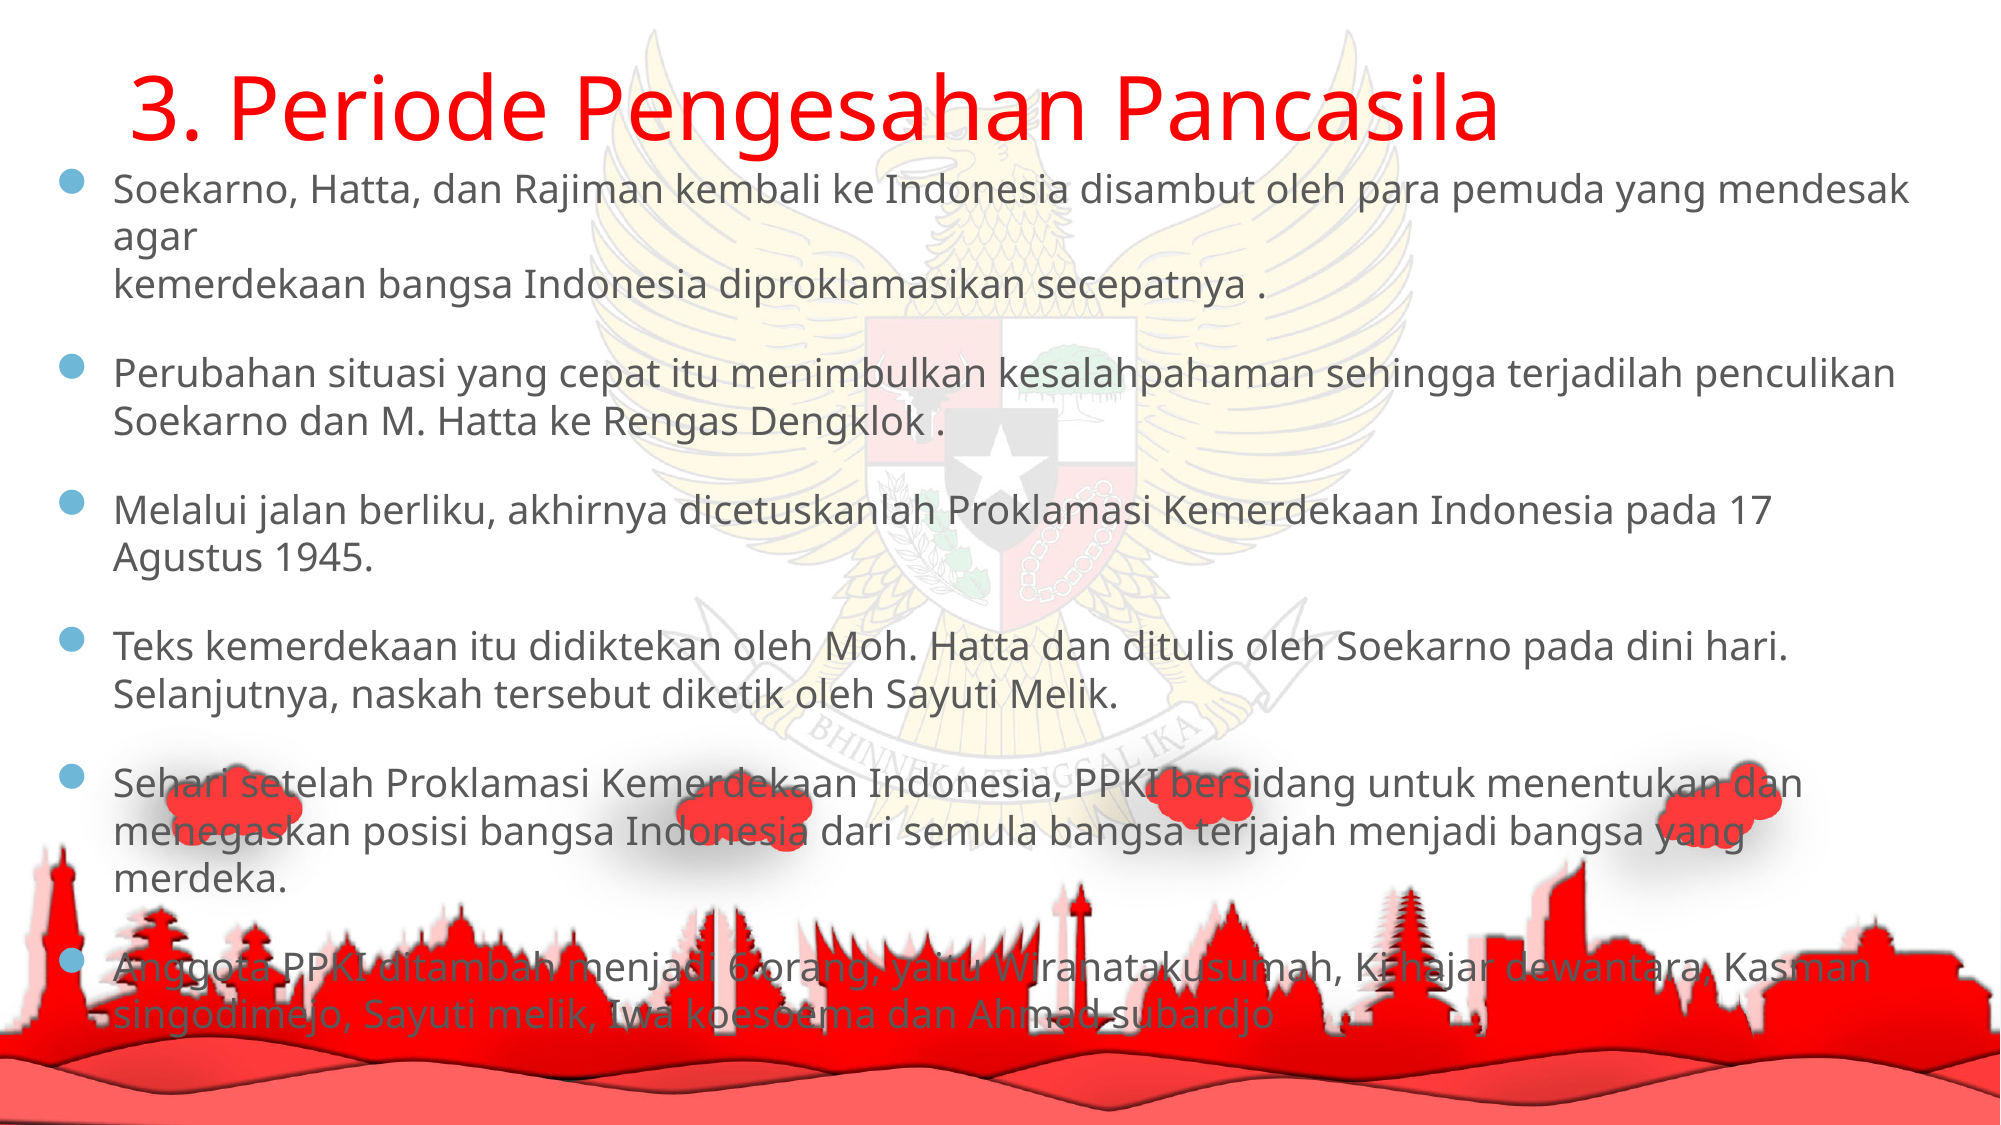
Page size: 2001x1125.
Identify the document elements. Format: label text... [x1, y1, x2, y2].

picture [0, 0, 2000, 1125]
list Soekarno, Hatta, dan Rajiman kembali ke Indonesia disambut oleh para pemuda yang mendesak agar kemerdekaan bangsa Indonesia diproklamasikan secepatnya . Perubahan situasi yang cepat itu menimbulkan kesalahpahaman sehingga terjadilah penculikan Soekarno dan M. Hatta ke Rengas Dengklok . Melalui jalan berliku, akhirnya dicetuskanlah Proklamasi Kemerdekaan Indonesia pada 17 Agustus 1945. Teks kemerdekaan itu didiktekan oleh Moh. Hatta dan ditulis oleh Soekarno pada dini hari. Selanjutnya, naskah tersebut diketik oleh Sayuti Melik. Sehari setelah Proklamasi Kemerdekaan Indonesia, PPKI bersidang untuk menentukan dan menegaskan posisi bangsa Indonesia dari semula bangsa terjajah menjadi bangsa yang merdeka. Anggota PPKI ditambah menjadi 6 orang, yaitu Wiranatakusumah, Ki hajar dewantara, Kasman singodimejo, Sayuti melik, Iwa koesoema dan Ahmad subardjo [40, 156, 1947, 845]
title 3. Periode Pengesahan Pancasila [111, 41, 1522, 156]
